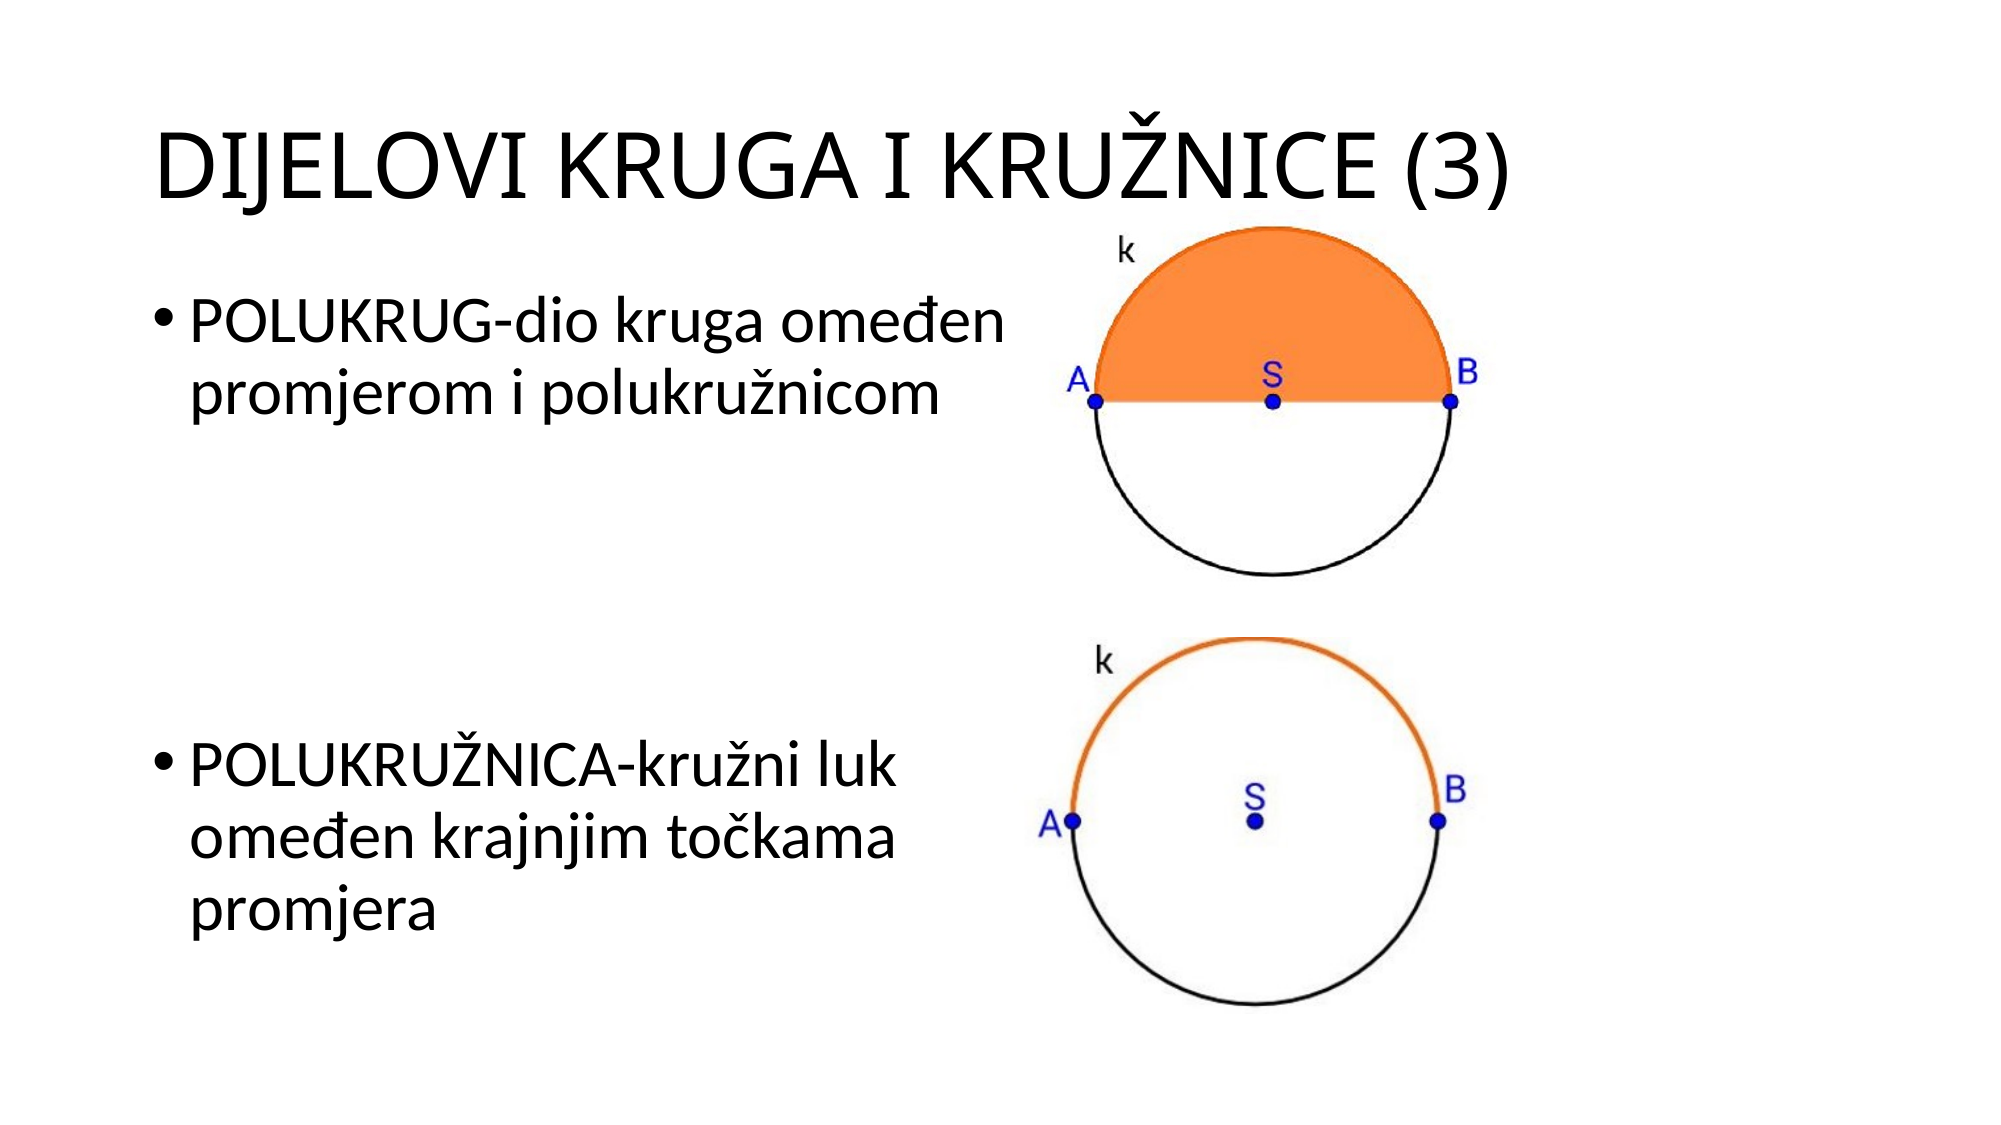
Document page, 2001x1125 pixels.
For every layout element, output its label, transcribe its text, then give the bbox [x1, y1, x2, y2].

picture [992, 637, 1537, 1014]
picture [1028, 210, 1501, 587]
list POLUKRUG-dio kruga omeđen promjerom i polukružnicom POLUKRUŽNICA-kružni luk omeđen krajnjim točkama promjera [137, 277, 1029, 1014]
title DIJELOVI KRUGA I KRUŽNICE (3) [137, 59, 1863, 278]
